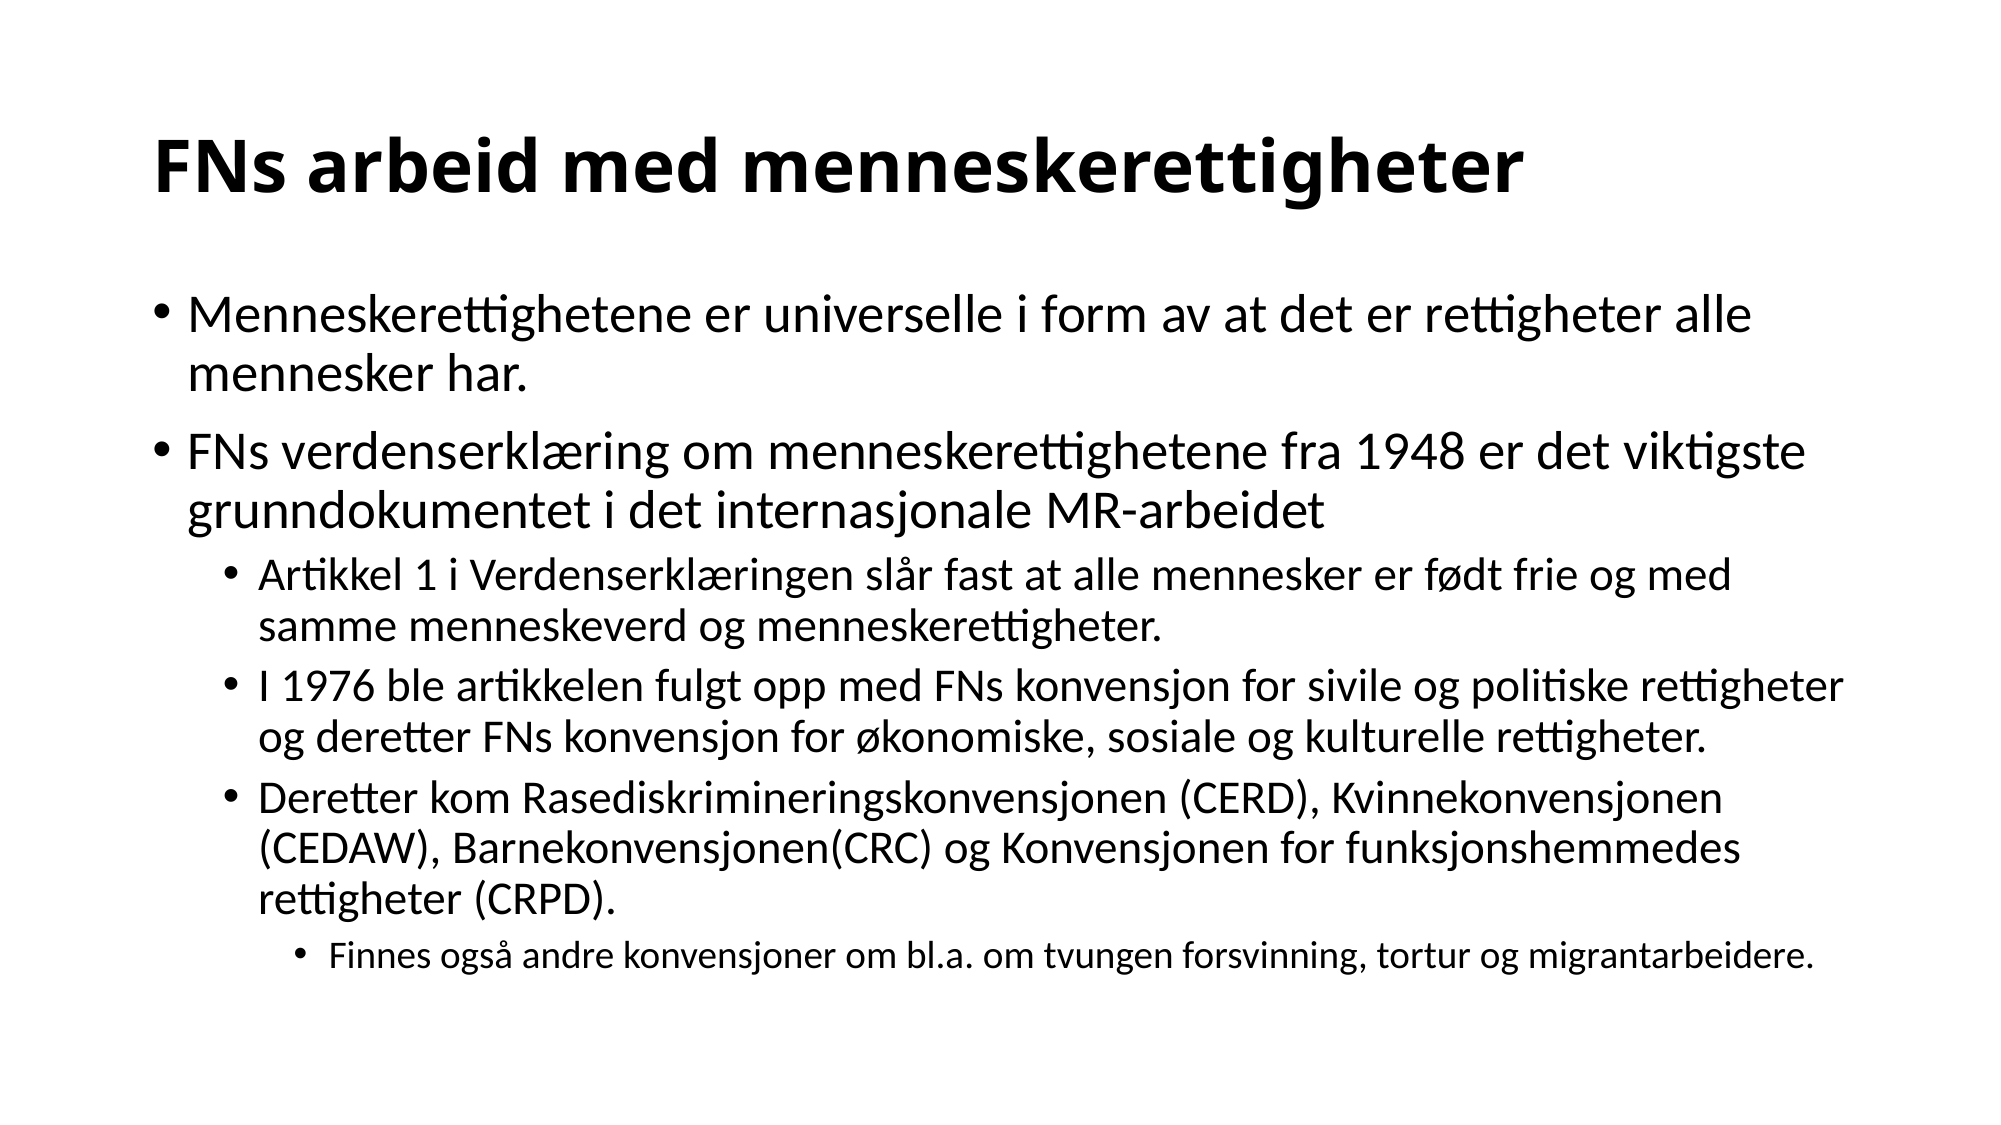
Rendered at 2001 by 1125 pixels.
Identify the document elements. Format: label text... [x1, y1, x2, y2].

title FNs arbeid med menneskerettigheter [137, 59, 1863, 277]
list Menneskerettighetene er universelle i form av at det er rettigheter alle mennesker har. FNs verdenserklæring om menneskerettighetene fra 1948 er det viktigste grunndokumentet i det internasjonale MR-arbeidet Artikkel 1 i Verdenserklæringen slår fast at alle mennesker er født frie og med samme menneskeverd og menneskerettigheter. I 1976 ble artikkelen fulgt opp med FNs konvensjon for sivile og politiske rettigheter og deretter FNs konvensjon for økonomiske, sosiale og kulturelle rettigheter. Deretter kom Rasediskrimineringskonvensjonen (CERD), Kvinnekonvensjonen (CEDAW), Barnekonvensjonen(CRC) og Konvensjonen for funksjonshemmedes rettigheter (CRPD). Finnes også andre konvensjoner om bl.a. om tvungen forsvinning, tortur og migrantarbeidere. [137, 277, 1863, 1044]
